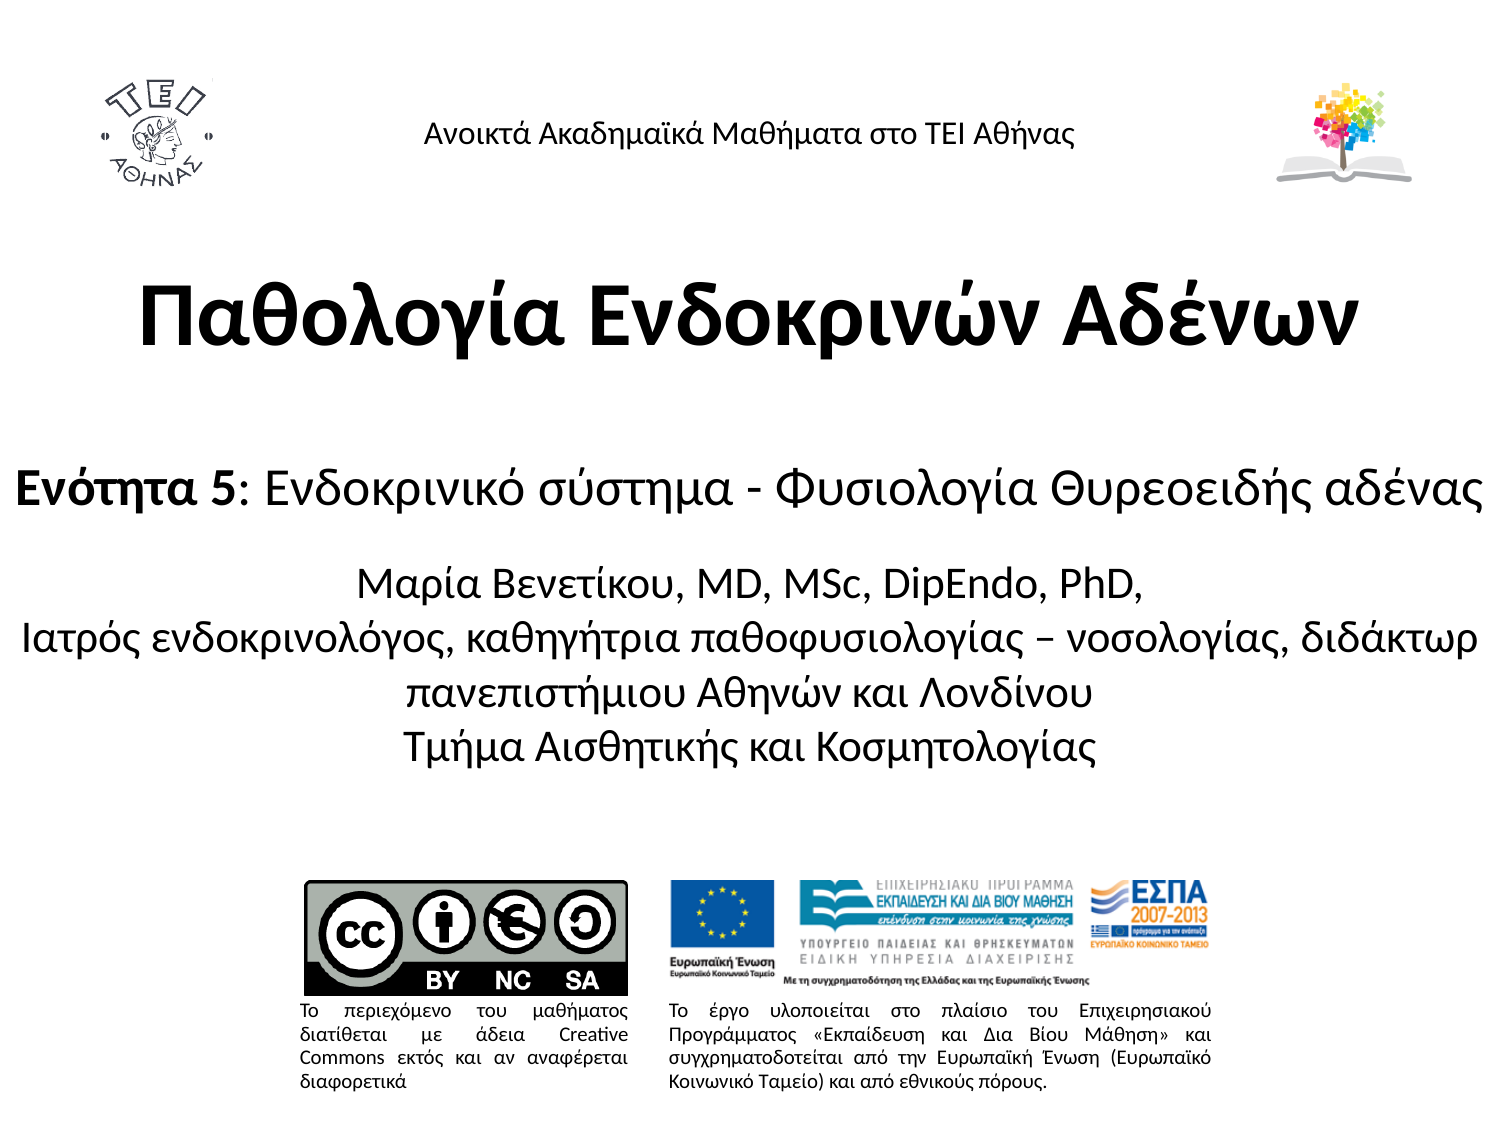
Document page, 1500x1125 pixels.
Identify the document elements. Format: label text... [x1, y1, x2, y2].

picture [303, 880, 628, 996]
title Παθολογία Ενδοκρινών Αδένων [0, 219, 1500, 398]
table_header Το περιεχόμενο του μαθήματος διατίθεται με άδεια Creative Commons εκτός και αν αναφέρεται διαφορετικά [289, 999, 640, 1125]
subtitle Ενότητα 5: Ενδοκρινικό σύστημα - Φυσιολογία Θυρεοειδής αδένας Mαρία Bενετίκου, MD, MSc, DipEndo, PhD, Ιατρός ενδοκρινολόγος, καθηγήτρια παθοφυσιολογίας – νοσολογίας, διδάκτωρ πανεπιστήμιου Αθηνών και Λονδίνου Τμήμα Αισθητικής και Κοσμητολογίας [0, 444, 1500, 846]
text_box Ανοικτά Ακαδημαϊκά Μαθήματα στο ΤΕΙ Αθήνας [217, 103, 1268, 159]
picture [1273, 77, 1414, 185]
table_header Το έργο υλοποιείται στο πλαίσιο του Επιχειρησιακού Προγράμματος «Εκπαίδευση και Δια Βίου Μάθηση» και συγχρηματοδοτείται από την Ευρωπαϊκή Ένωση (Ευρωπαϊκό Κοινωνικό Ταμείο) και από εθνικούς πόρους. [640, 999, 1223, 1125]
picture [100, 77, 213, 193]
picture [663, 880, 1214, 996]
